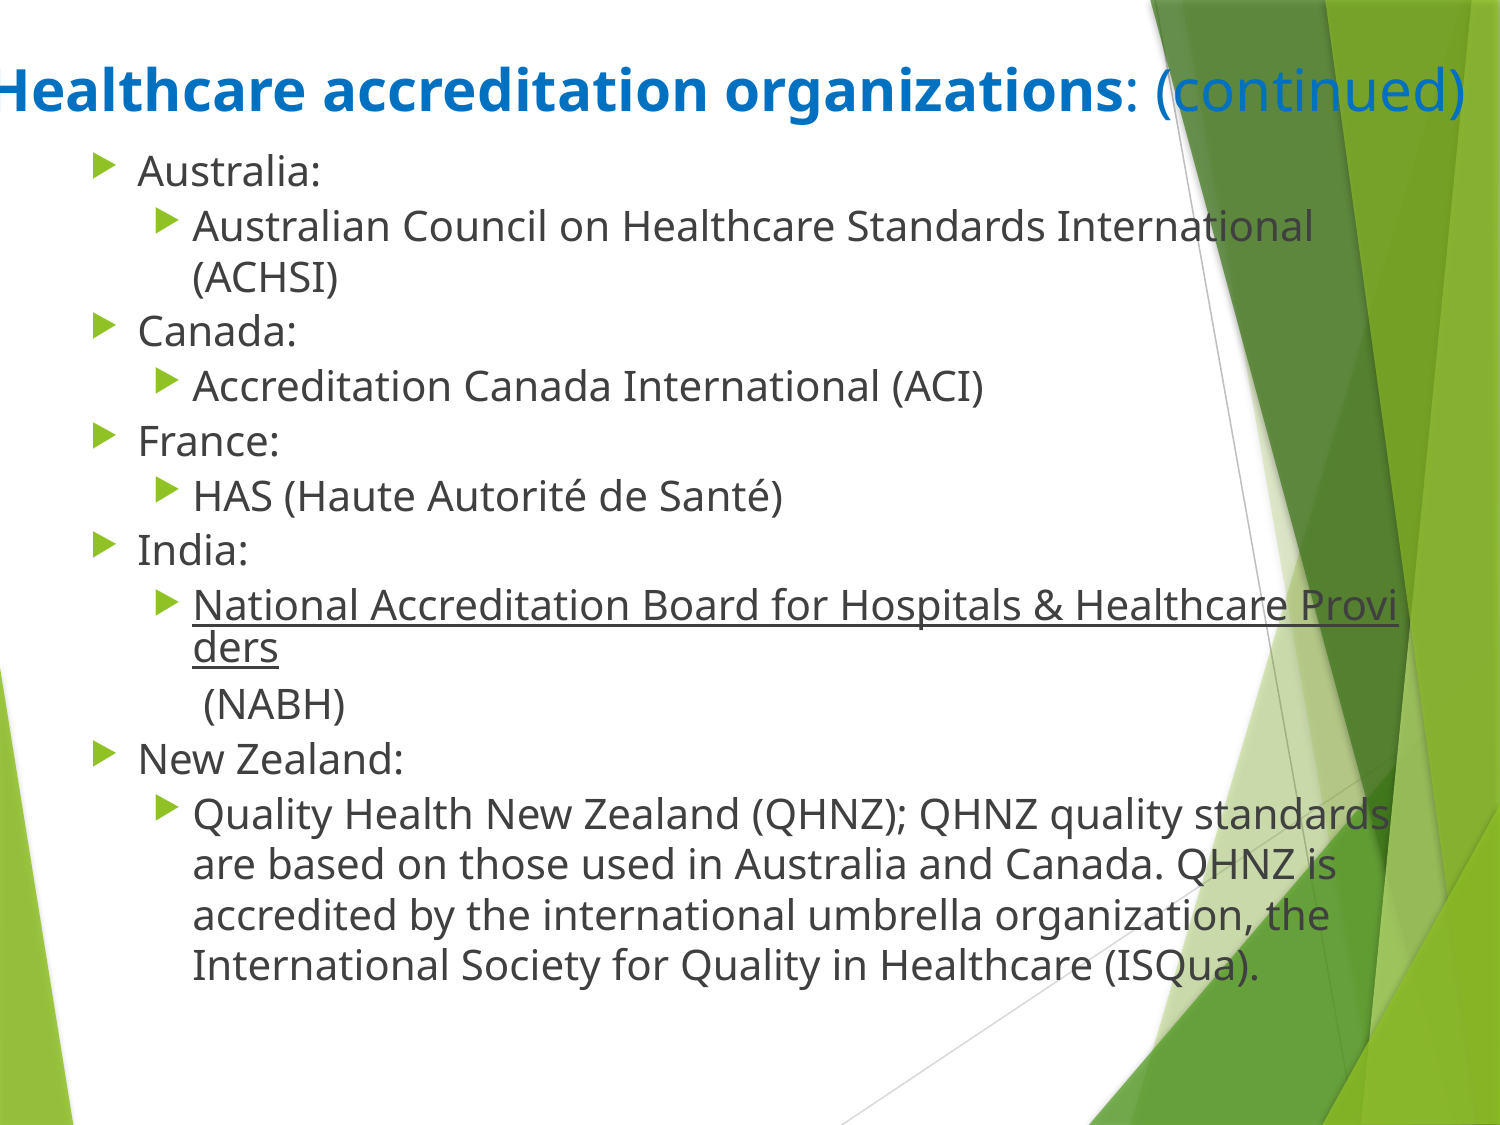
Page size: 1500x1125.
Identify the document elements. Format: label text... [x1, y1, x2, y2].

text_box Healthcare accreditation organizations: (continued) [0, 45, 1481, 130]
list Australia: Australian Council on Healthcare Standards International (ACHSI) Canada: Accreditation Canada International (ACI) France: HAS (Haute Autorité de Santé) India: National Accreditation Board for Hospitals & Healthcare Providers (NABH) New Zealand: Quality Health New Zealand (QHNZ); QHNZ quality standards are based on those used in Australia and Canada. QHNZ is accredited by the international umbrella organization, the International Society for Quality in Healthcare (ISQua). [75, 137, 1425, 1005]
